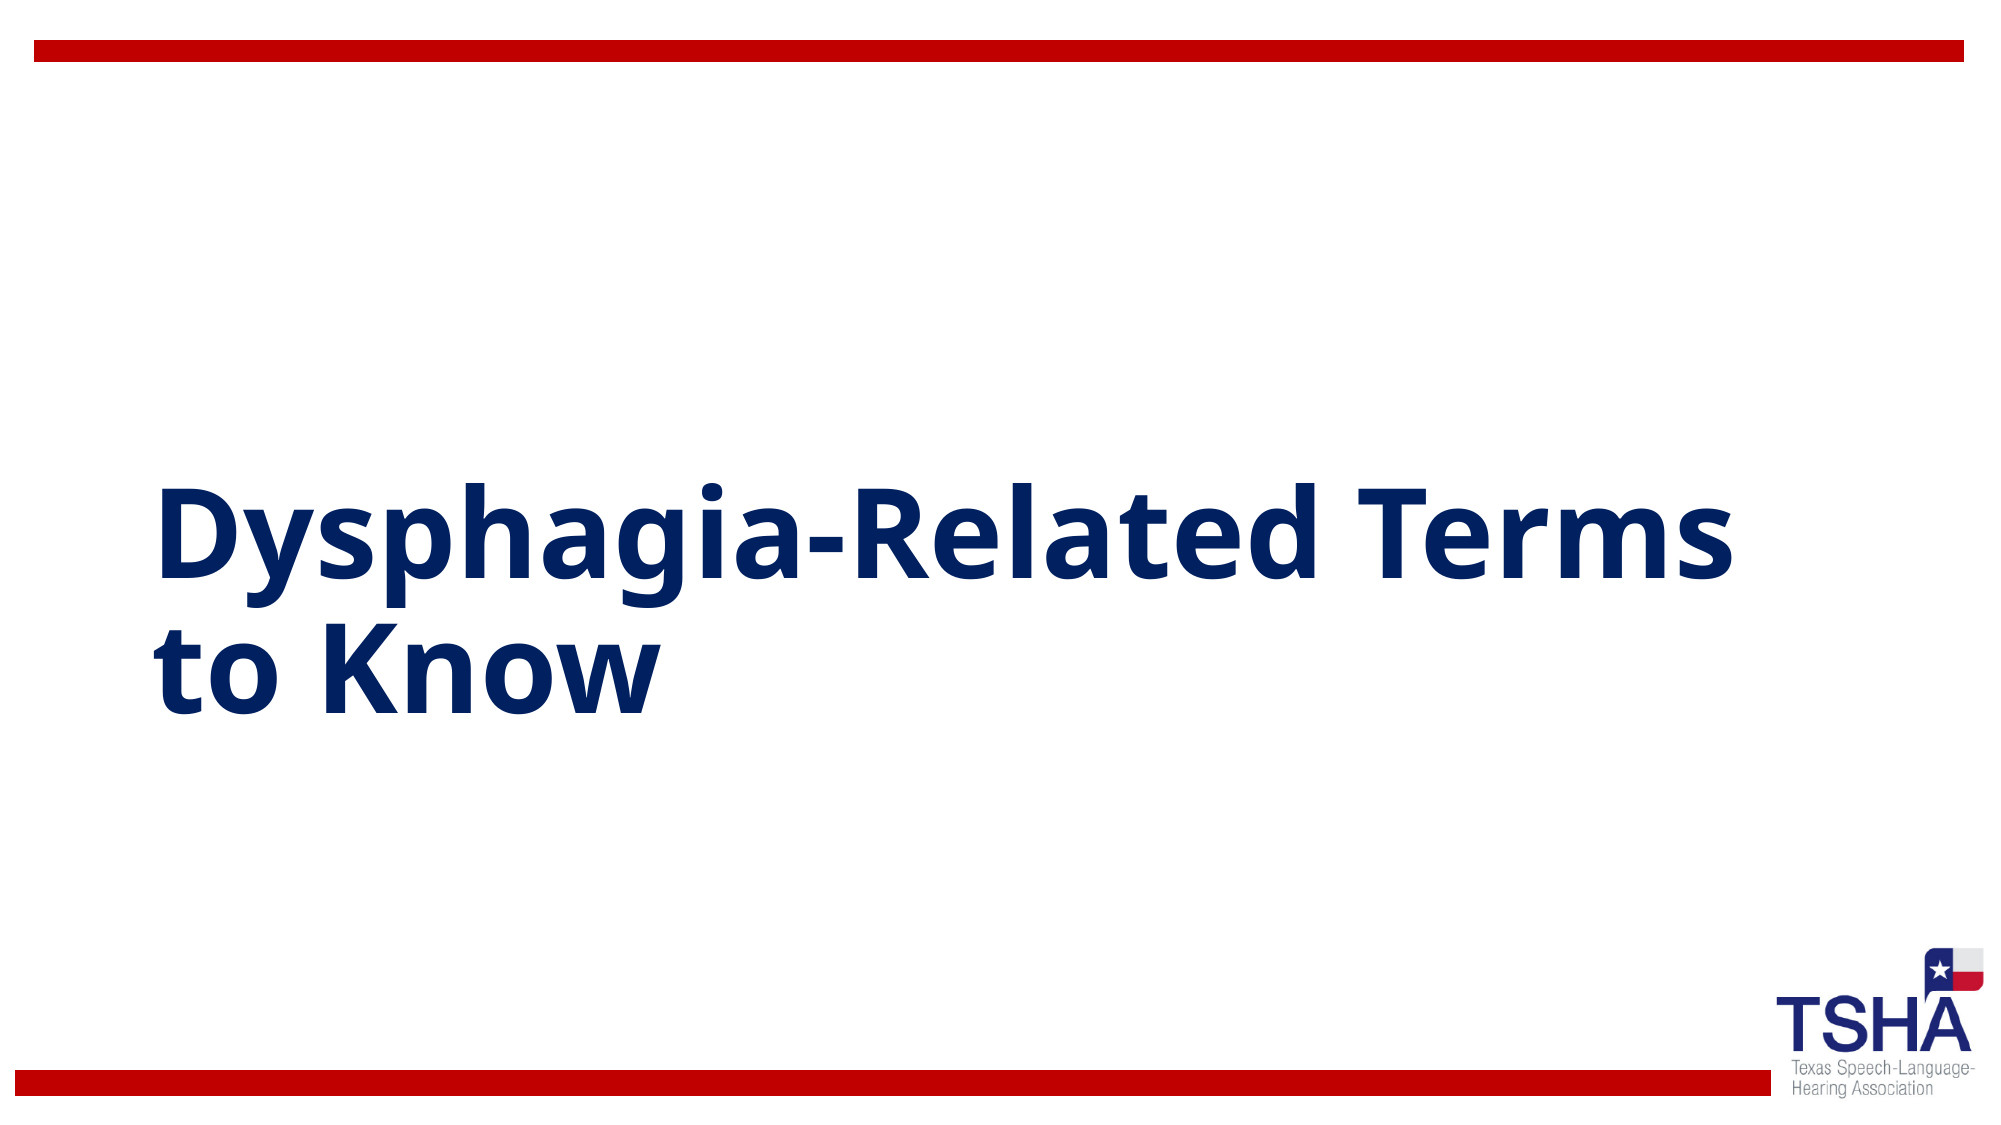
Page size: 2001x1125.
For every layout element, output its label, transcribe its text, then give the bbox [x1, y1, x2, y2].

title Dysphagia-Related Terms to Know [136, 280, 1862, 749]
picture [1757, 919, 2000, 1125]
